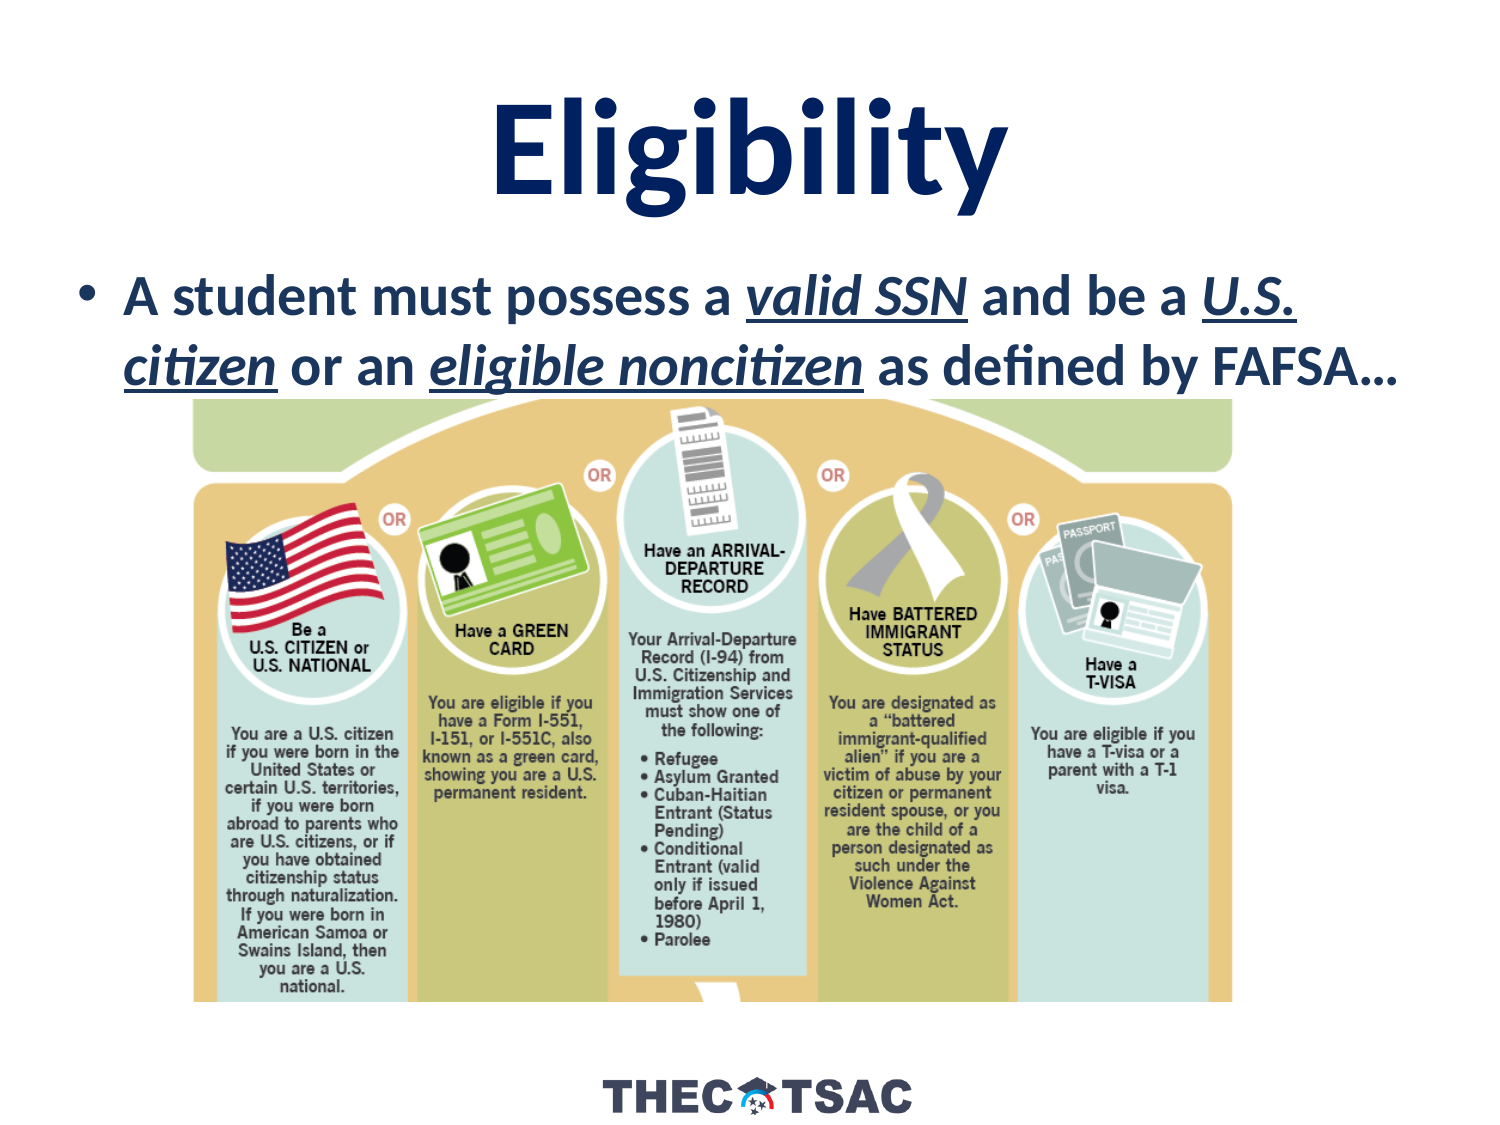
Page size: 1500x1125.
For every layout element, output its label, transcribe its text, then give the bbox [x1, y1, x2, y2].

picture [600, 1077, 913, 1115]
text_box Eligibility [74, 50, 1425, 238]
text_box A student must possess a valid SSN and be a U.S. citizen or an eligible noncitizen as defined by FAFSA… [62, 249, 1475, 453]
picture [189, 399, 1238, 1003]
